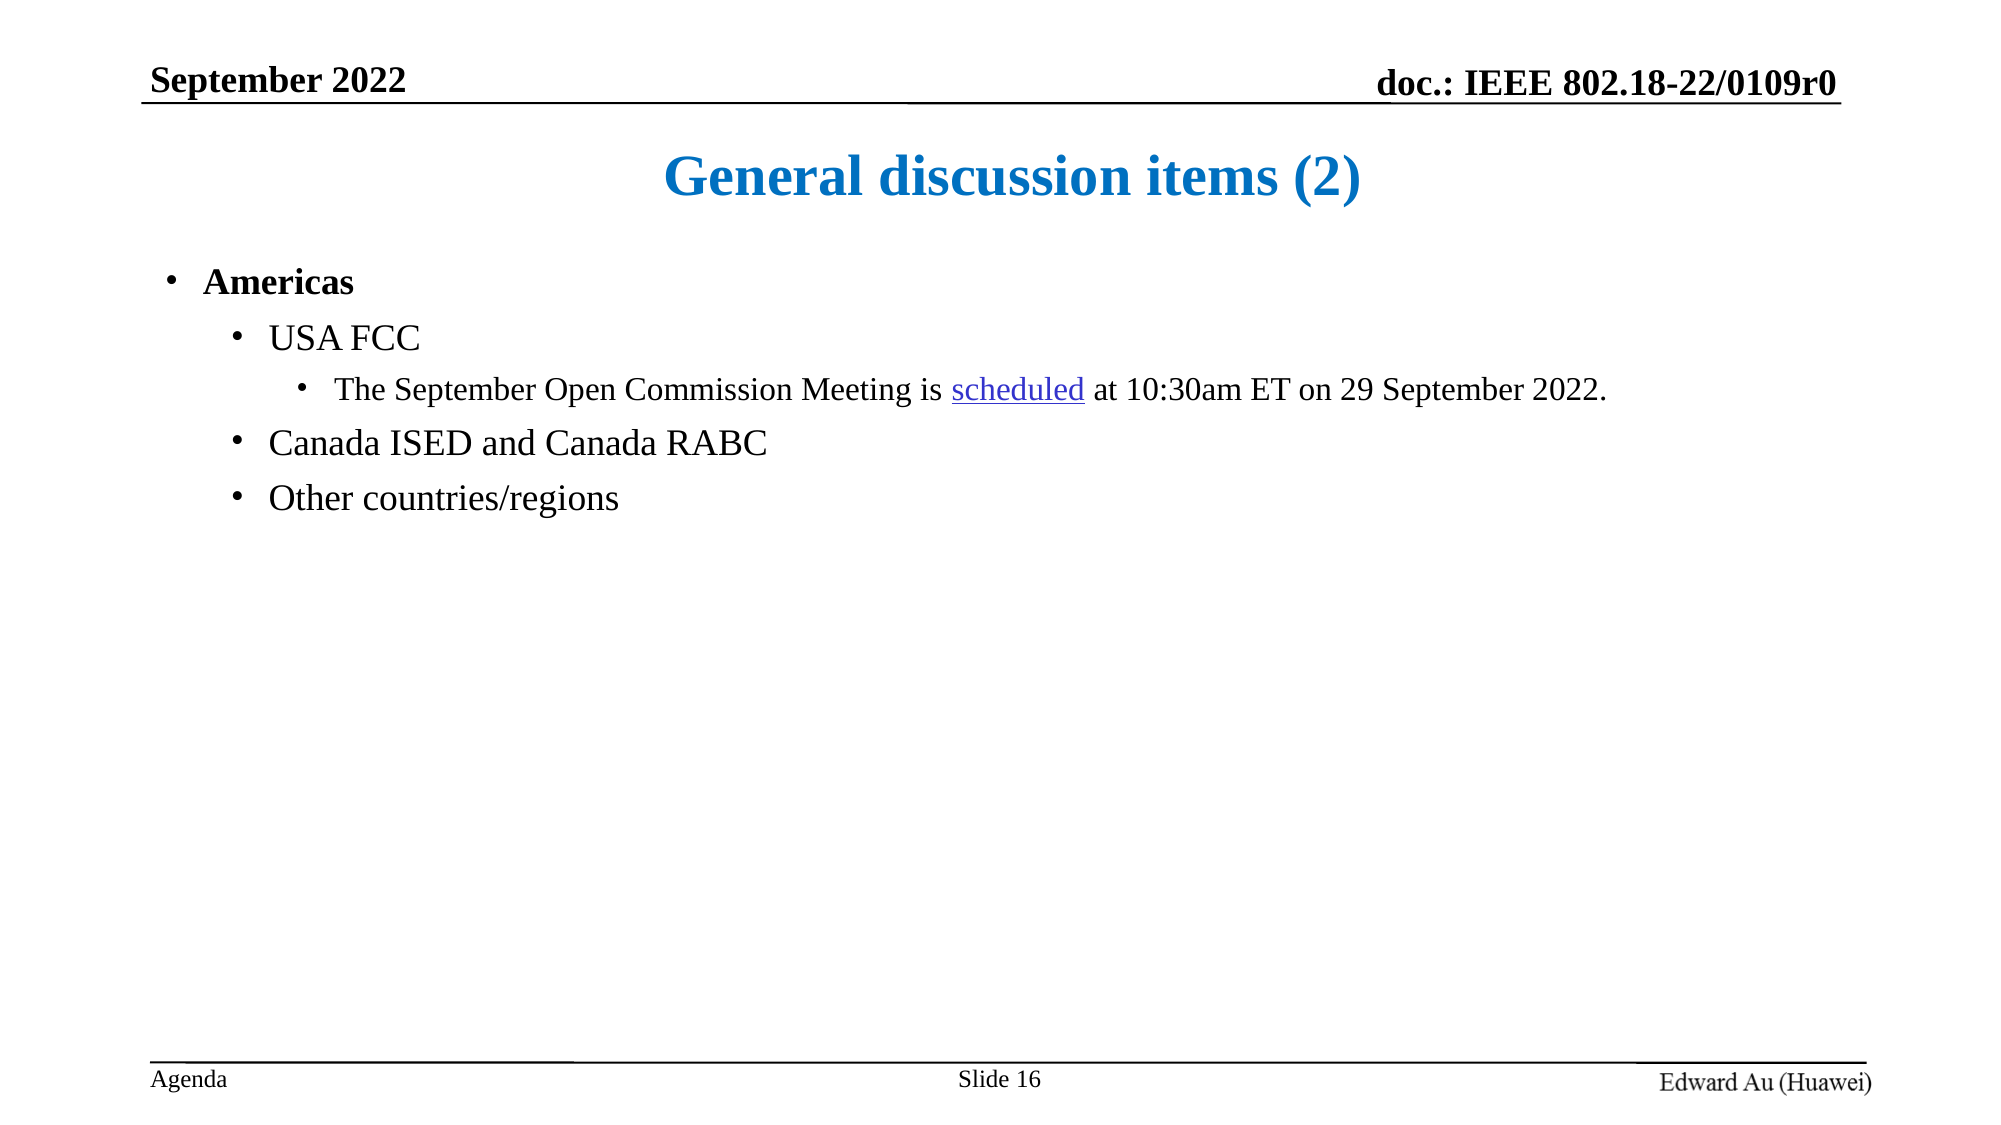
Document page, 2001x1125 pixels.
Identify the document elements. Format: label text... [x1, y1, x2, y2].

list Americas USA FCC The September Open Commission Meeting is scheduled at 10:30am ET on 29 September 2022. Canada ISED and Canada RABC Other countries/regions [149, 249, 1869, 925]
title General discussion items (2) [162, 99, 1864, 246]
slide_number Slide 16 [933, 1061, 1067, 1123]
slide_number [149, 54, 651, 101]
picture [1174, 1058, 1887, 1113]
